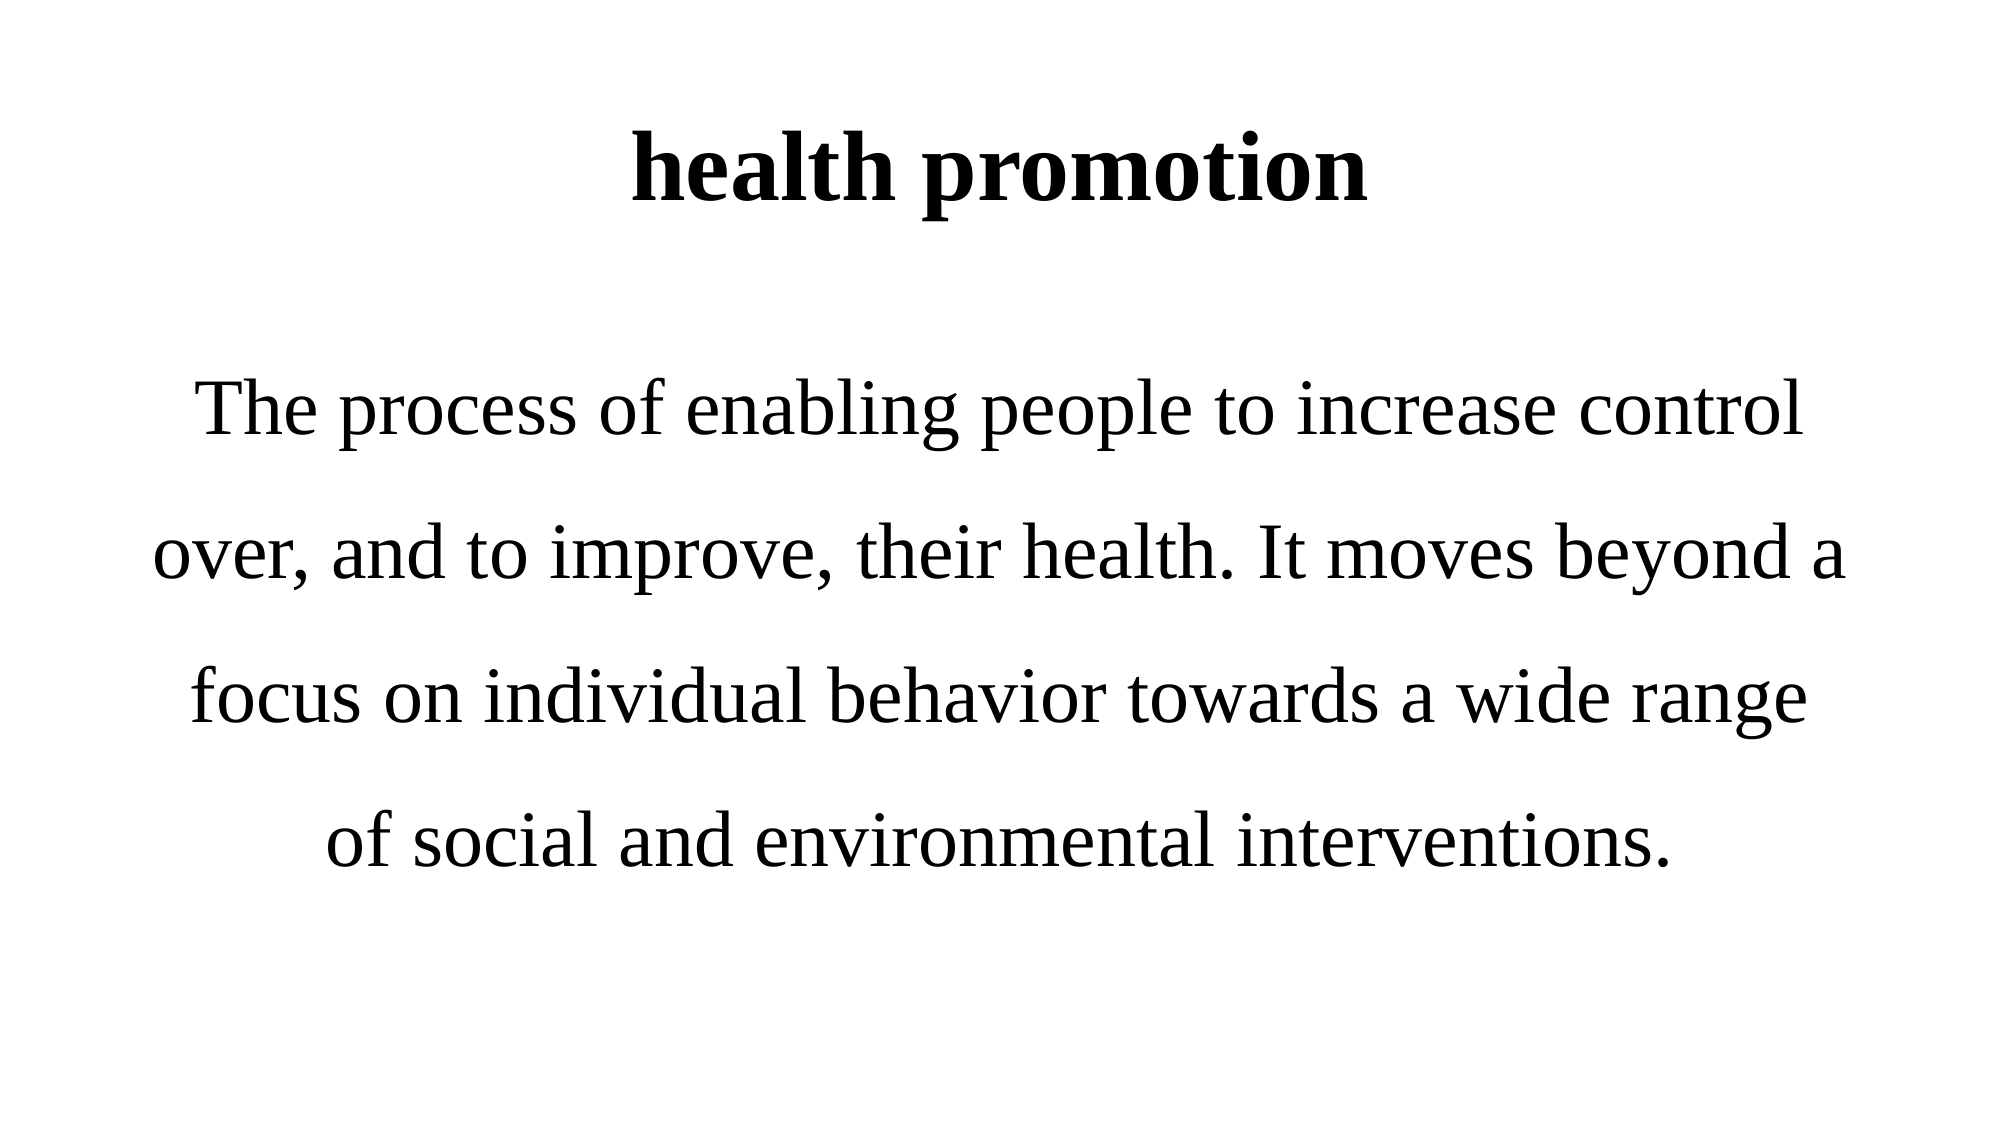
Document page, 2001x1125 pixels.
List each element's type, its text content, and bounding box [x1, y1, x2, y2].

list The process of enabling people to increase control over, and to improve, their health. It moves beyond a focus on individual behavior towards a wide range of social and environmental interventions. [137, 299, 1863, 1014]
title health promotion [137, 59, 1863, 278]
